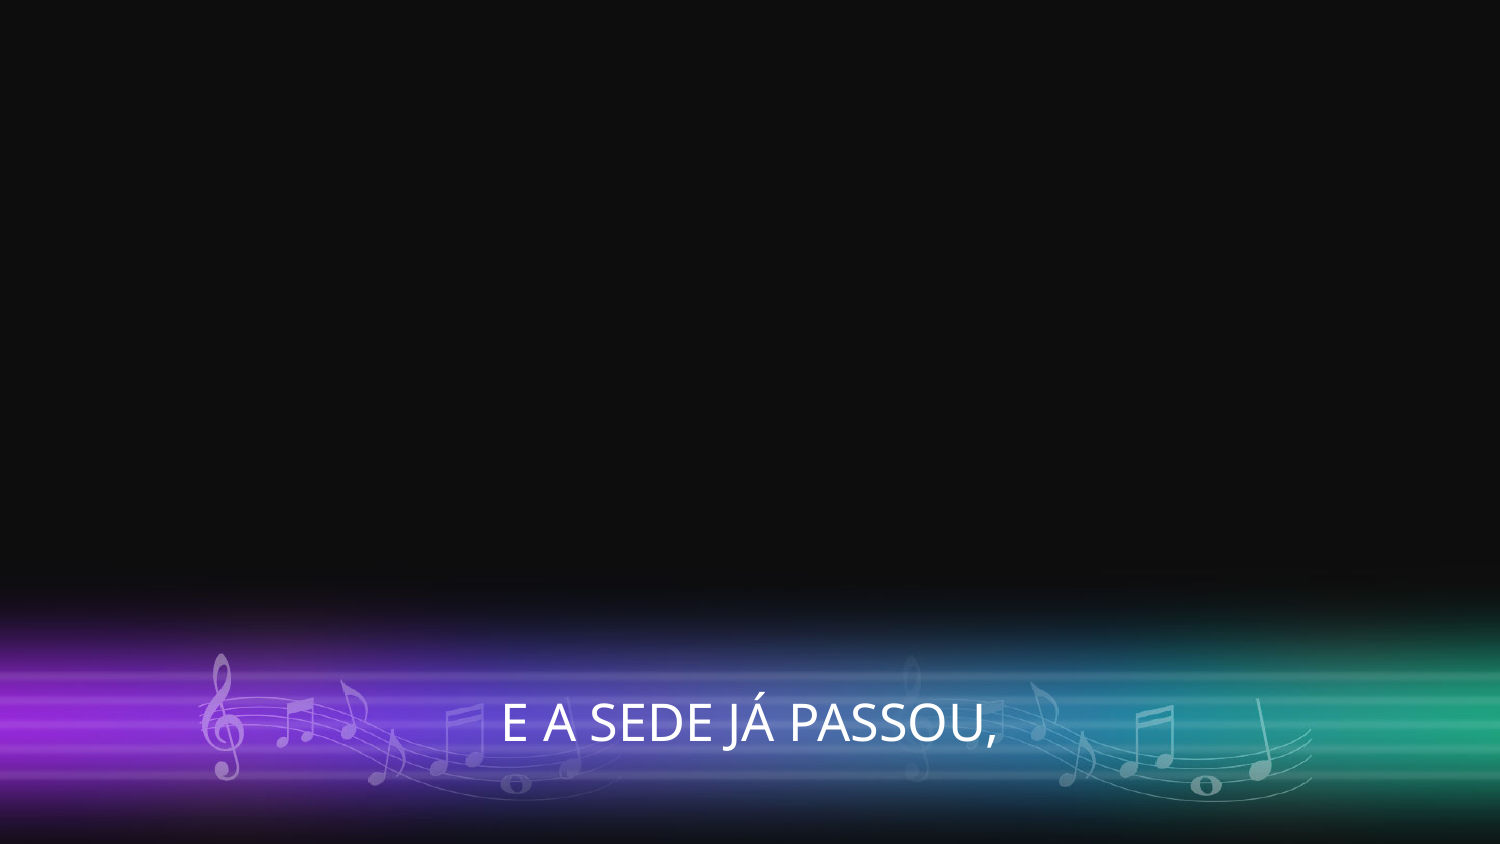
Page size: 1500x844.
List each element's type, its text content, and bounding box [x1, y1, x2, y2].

picture [0, 0, 1500, 844]
text_box E A SEDE JÁ PASSOU, [312, 682, 1187, 760]
